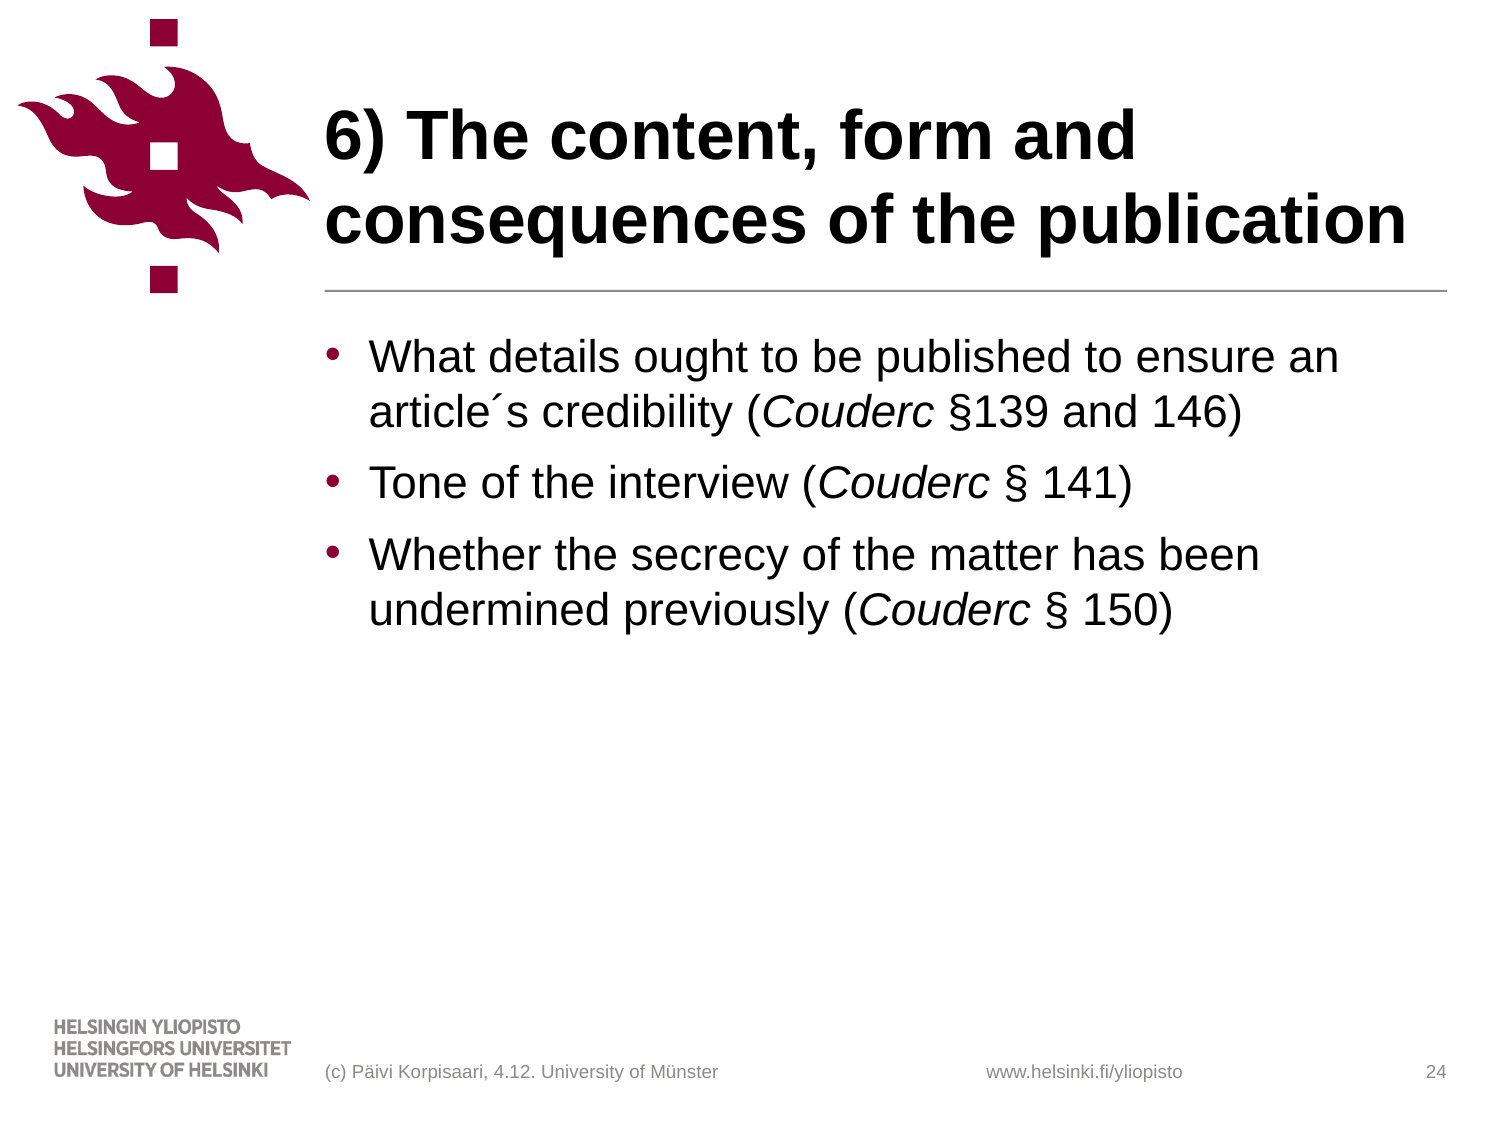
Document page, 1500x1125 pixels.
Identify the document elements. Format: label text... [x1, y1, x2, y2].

footer (c) Päivi Korpisaari, 4.12. University of Münster [324, 1011, 750, 1083]
list What details ought to be published to ensure an article´s credibility (Couderc §139 and 146) Tone of the interview (Couderc § 141) Whether the secrecy of the matter has been undermined previously (Couderc § 150) [324, 326, 1447, 988]
picture [53, 1017, 292, 1079]
title 6) The content, form and consequences of the publication [324, 90, 1447, 279]
slide_number 24 [1376, 1011, 1447, 1083]
